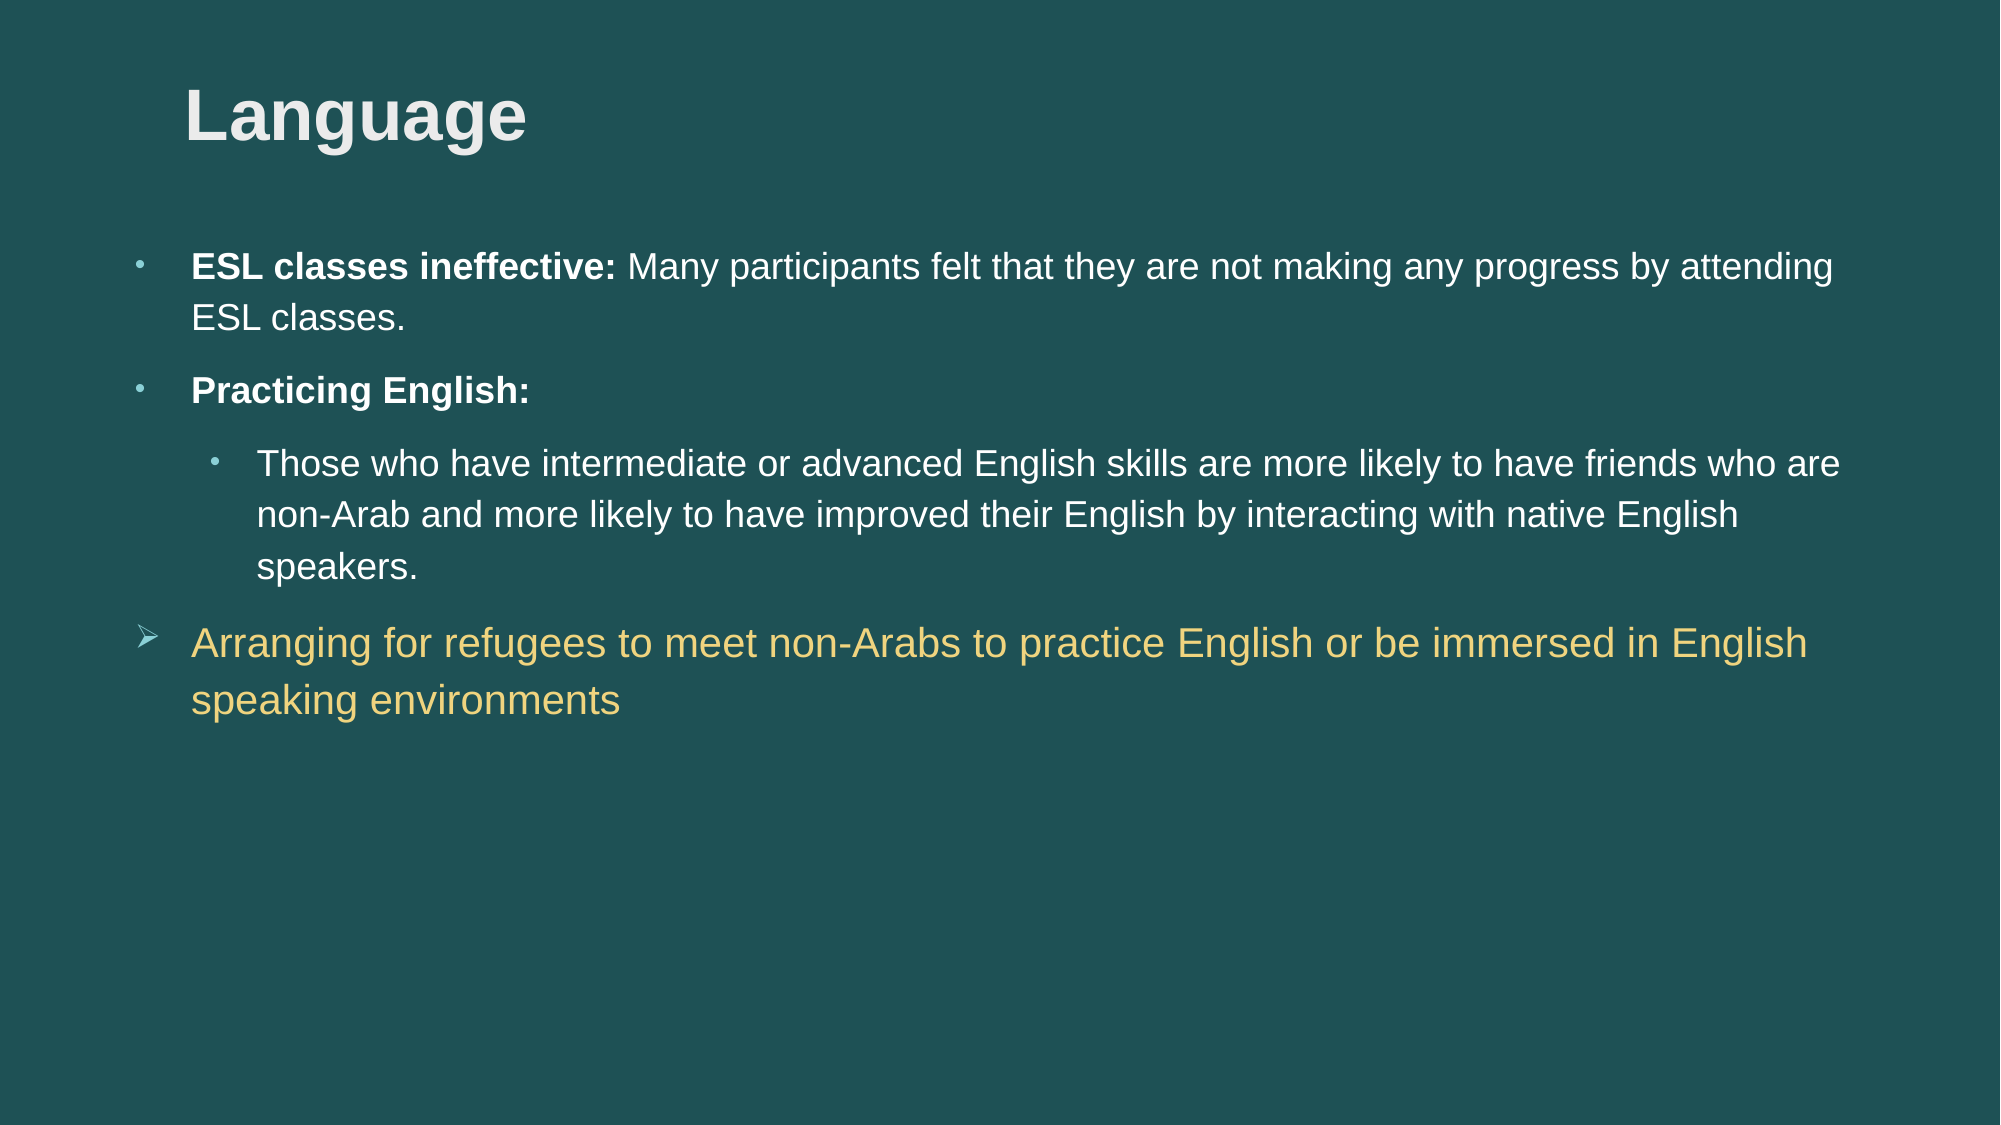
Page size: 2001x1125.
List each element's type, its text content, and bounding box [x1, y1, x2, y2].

list ESL classes ineffective: Many participants felt that they are not making any progress by attending ESL classes. Practicing English: Those who have intermediate or advanced English skills are more likely to have friends who are non-Arab and more likely to have improved their English by interacting with native English speakers. Arranging for refugees to meet non-Arabs to practice English or be immersed in English speaking environments [119, 161, 1863, 1014]
title Language [169, 59, 1863, 161]
